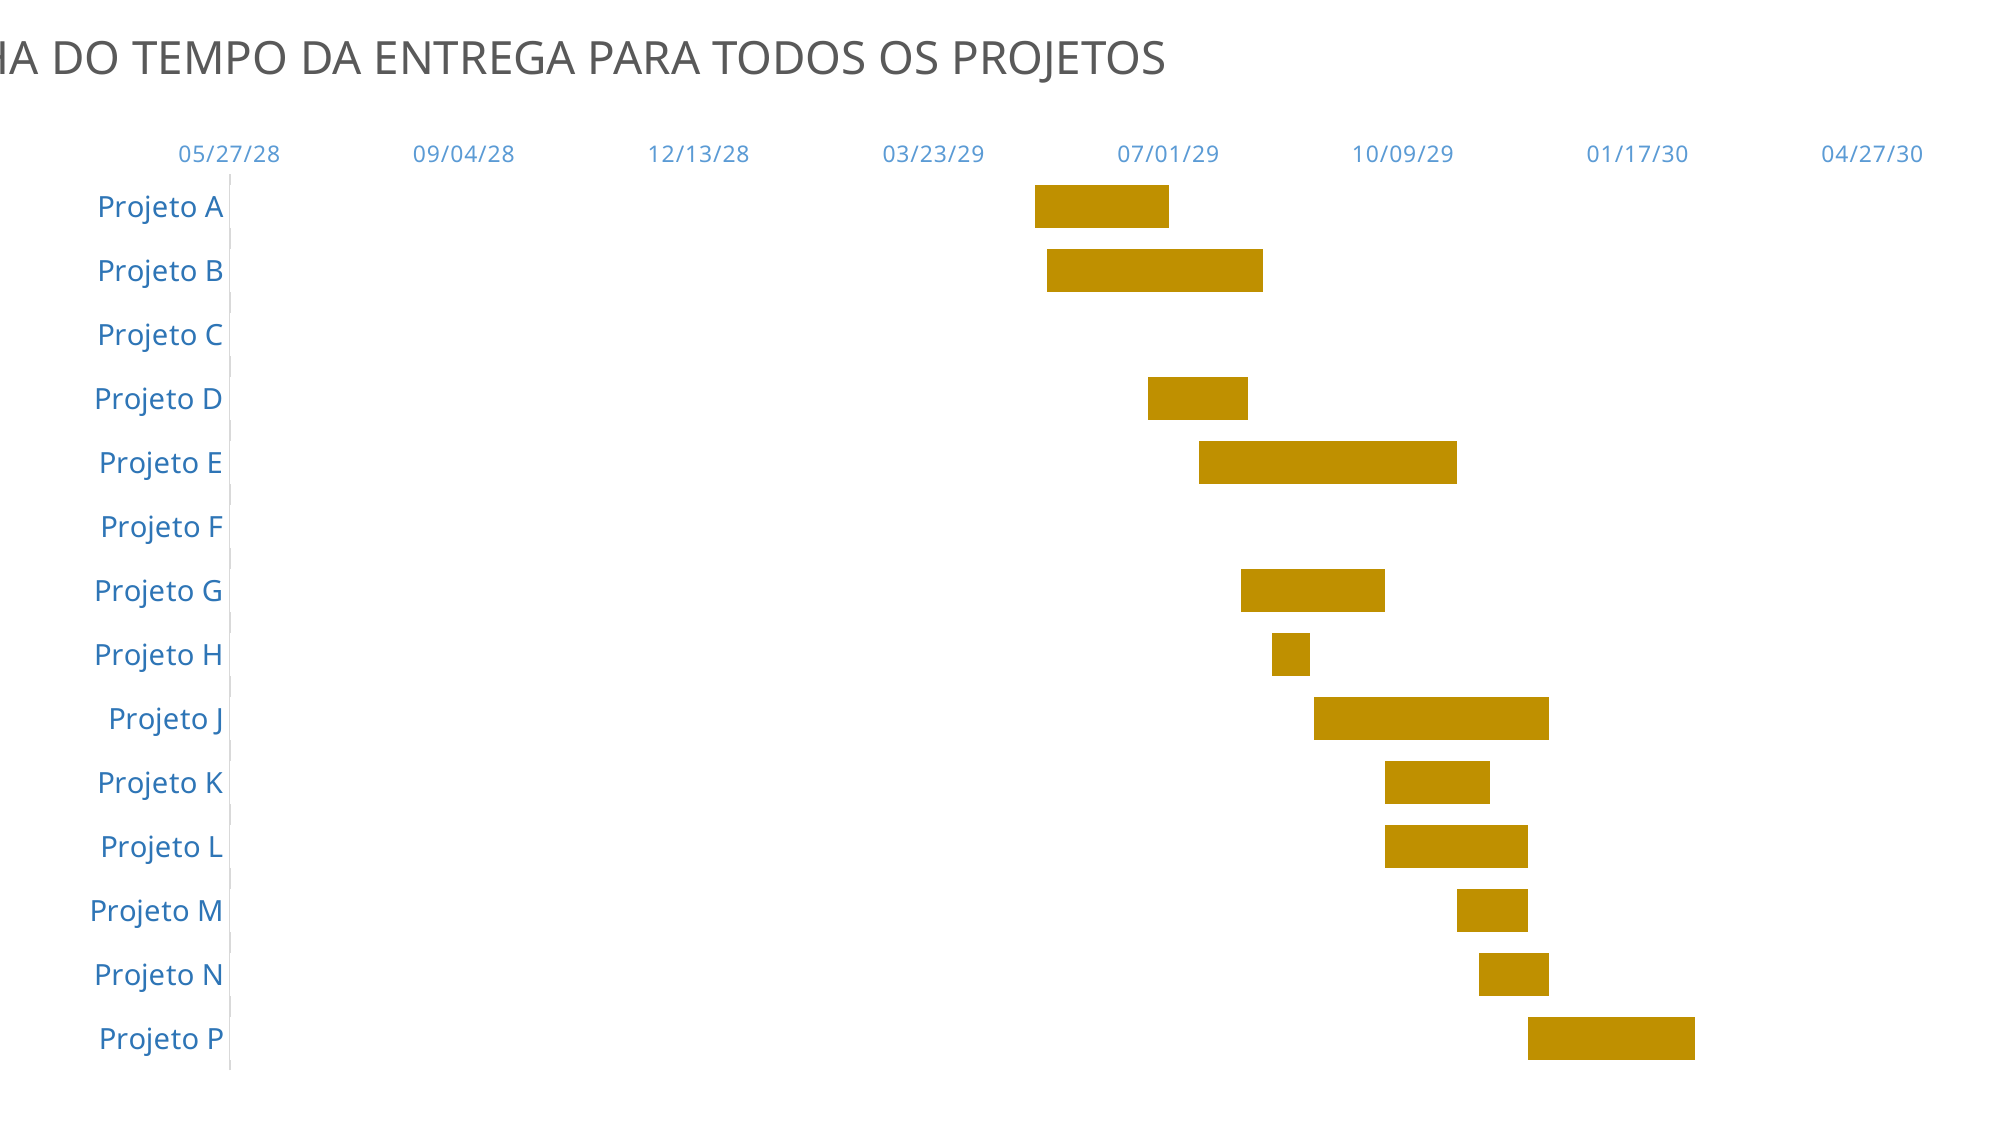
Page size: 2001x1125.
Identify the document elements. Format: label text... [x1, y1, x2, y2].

text_box 1. LINHA DO TEMPO DA ENTREGA PARA TODOS OS PROJETOS [0, 21, 1183, 91]
chart [51, 117, 1963, 1091]
